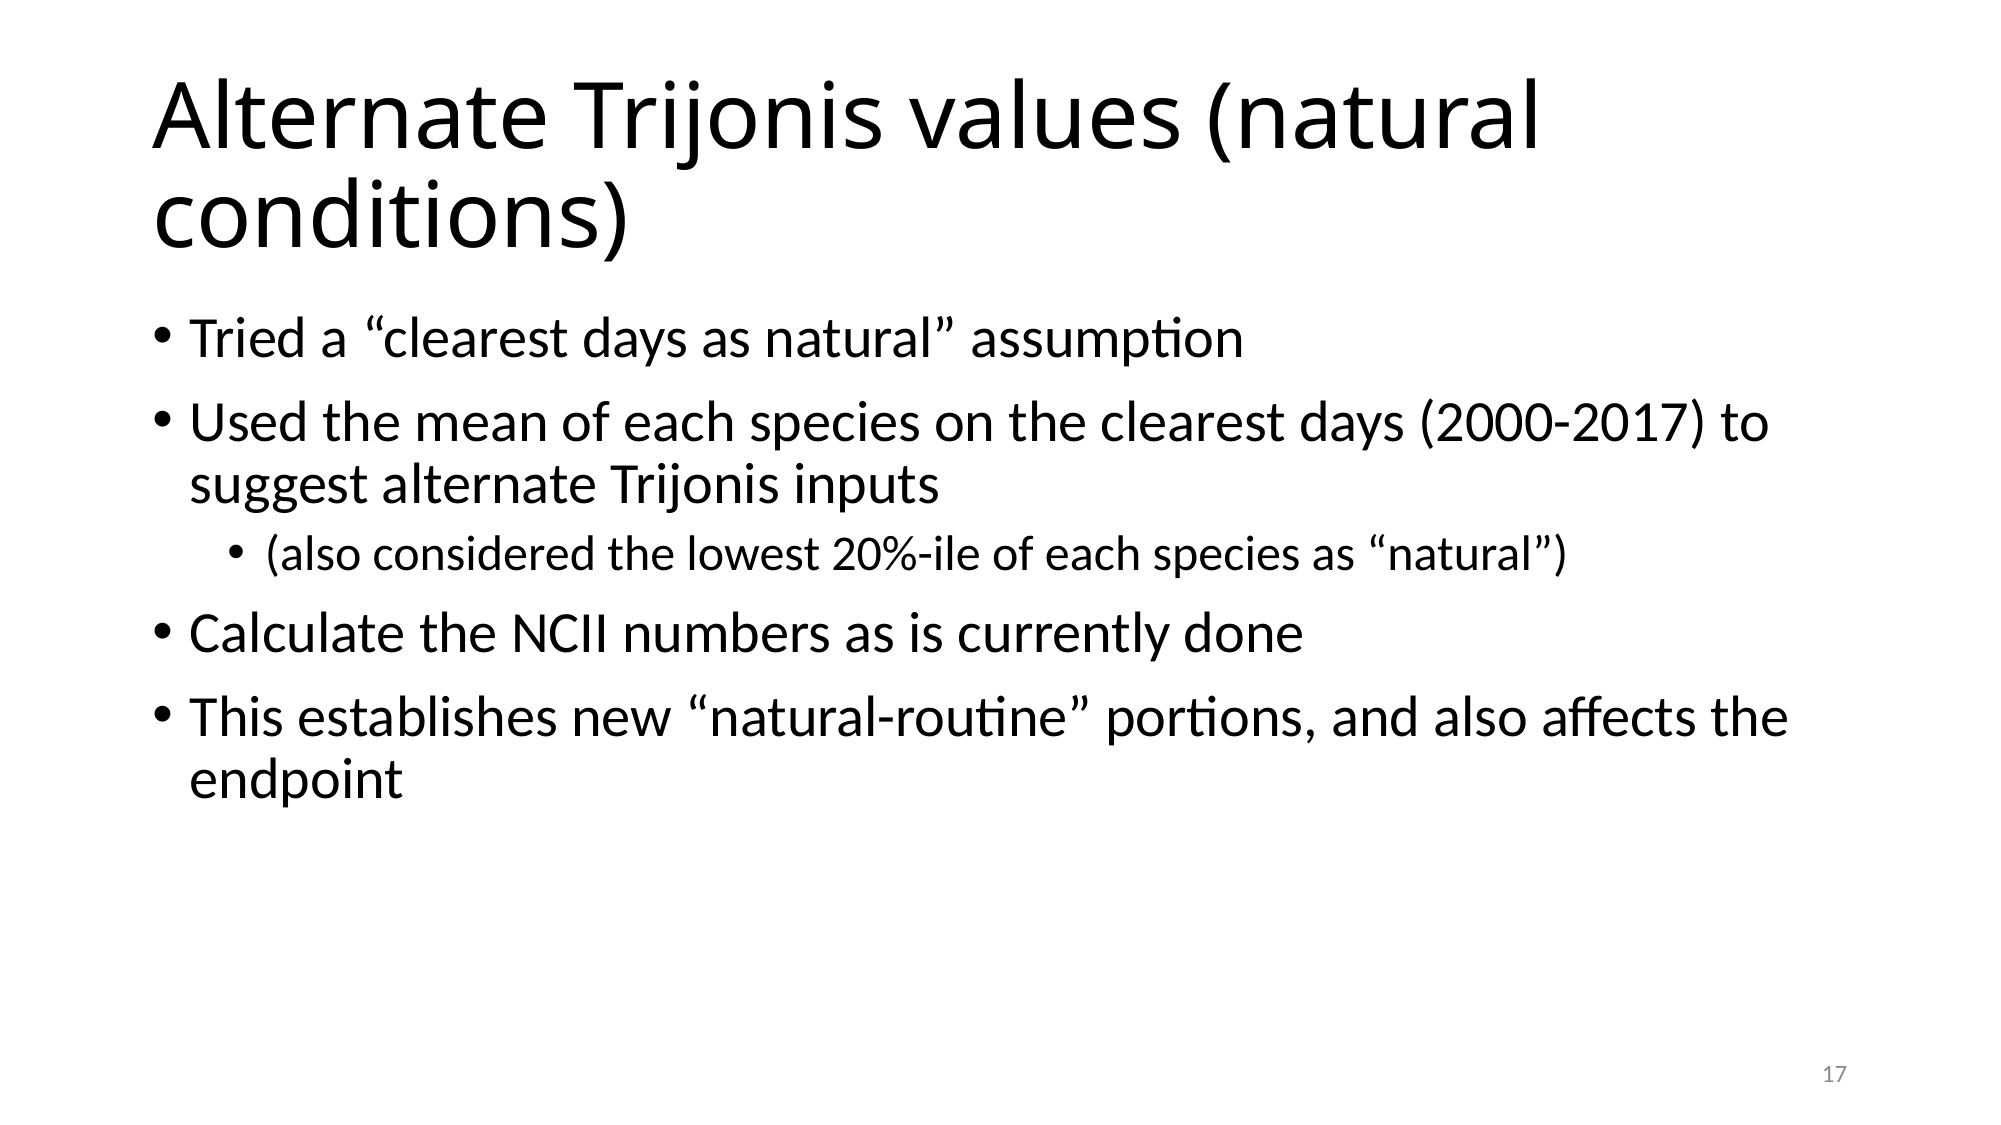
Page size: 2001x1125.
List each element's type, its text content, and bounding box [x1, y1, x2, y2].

list Tried a “clearest days as natural” assumption Used the mean of each species on the clearest days (2000-2017) to suggest alternate Trijonis inputs (also considered the lowest 20%-ile of each species as “natural”) Calculate the NCII numbers as is currently done This establishes new “natural-routine” portions, and also affects the endpoint [137, 299, 1863, 1014]
title Alternate Trijonis values (natural conditions) [137, 59, 1863, 278]
slide_number 17 [1412, 1042, 1863, 1103]
